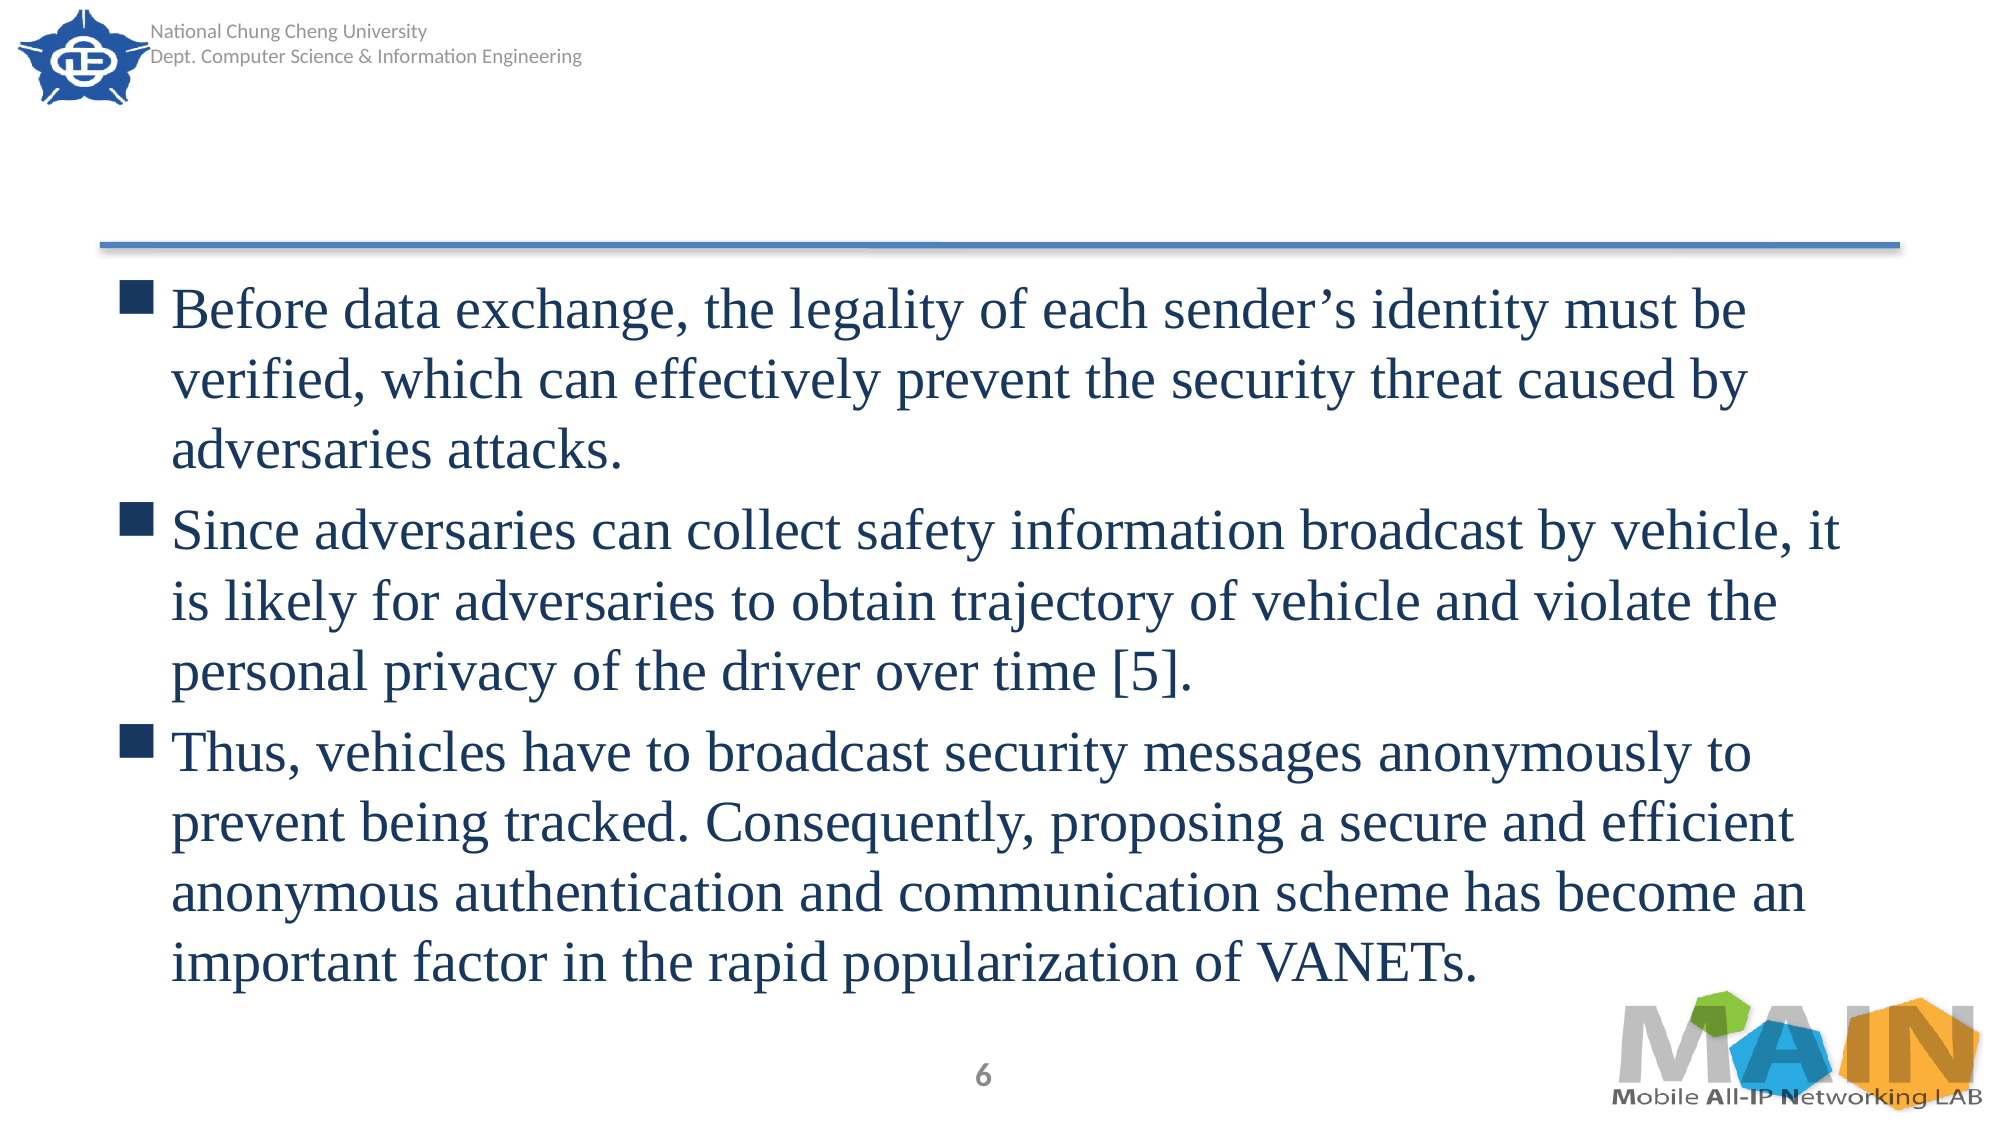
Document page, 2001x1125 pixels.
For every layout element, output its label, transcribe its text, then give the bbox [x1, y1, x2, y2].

picture [0, 0, 168, 113]
list Before data exchange, the legality of each sender’s identity must be verified, which can effectively prevent the security threat caused by adversaries attacks. Since adversaries can collect safety information broadcast by vehicle, it is likely for adversaries to obtain trajectory of vehicle and violate the personal privacy of the driver over time [5]. Thus, vehicles have to broadcast security messages anonymously to prevent being tracked. Consequently, proposing a secure and efficient anonymous authentication and communication scheme has become an important factor in the rapid popularization of VANETs. [99, 262, 1901, 1006]
slide_number 6 [750, 1042, 1217, 1103]
picture [1400, 987, 1984, 1113]
